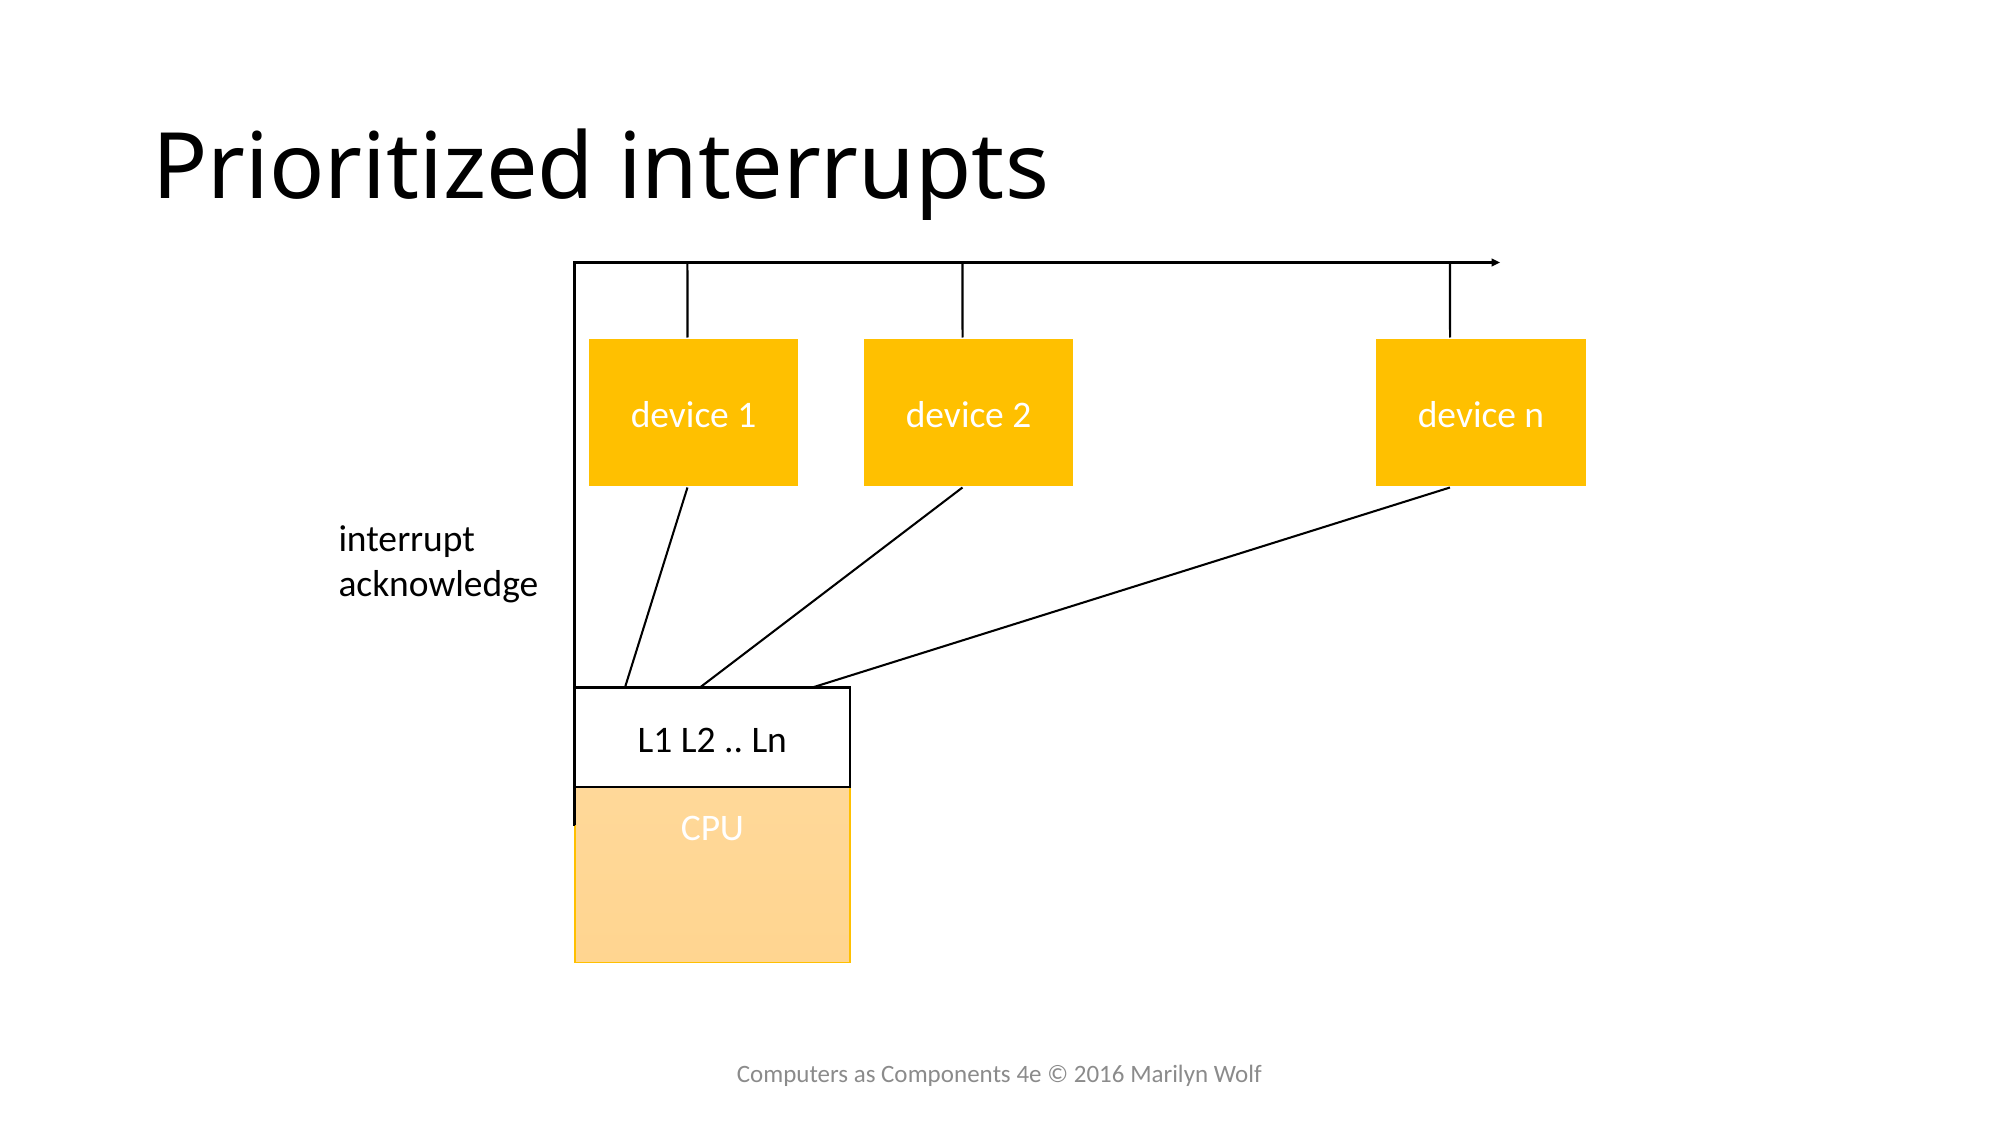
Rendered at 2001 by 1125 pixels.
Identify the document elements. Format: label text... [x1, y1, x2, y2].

footer Computers as Components 4e © 2016 Marilyn Wolf [662, 1042, 1338, 1103]
text_box CPU [574, 825, 851, 963]
text_box interrupt acknowledge [323, 506, 554, 612]
text_box device n [1500, 336, 1589, 489]
title Prioritized interrupts [137, 59, 1863, 278]
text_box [574, 262, 1500, 825]
